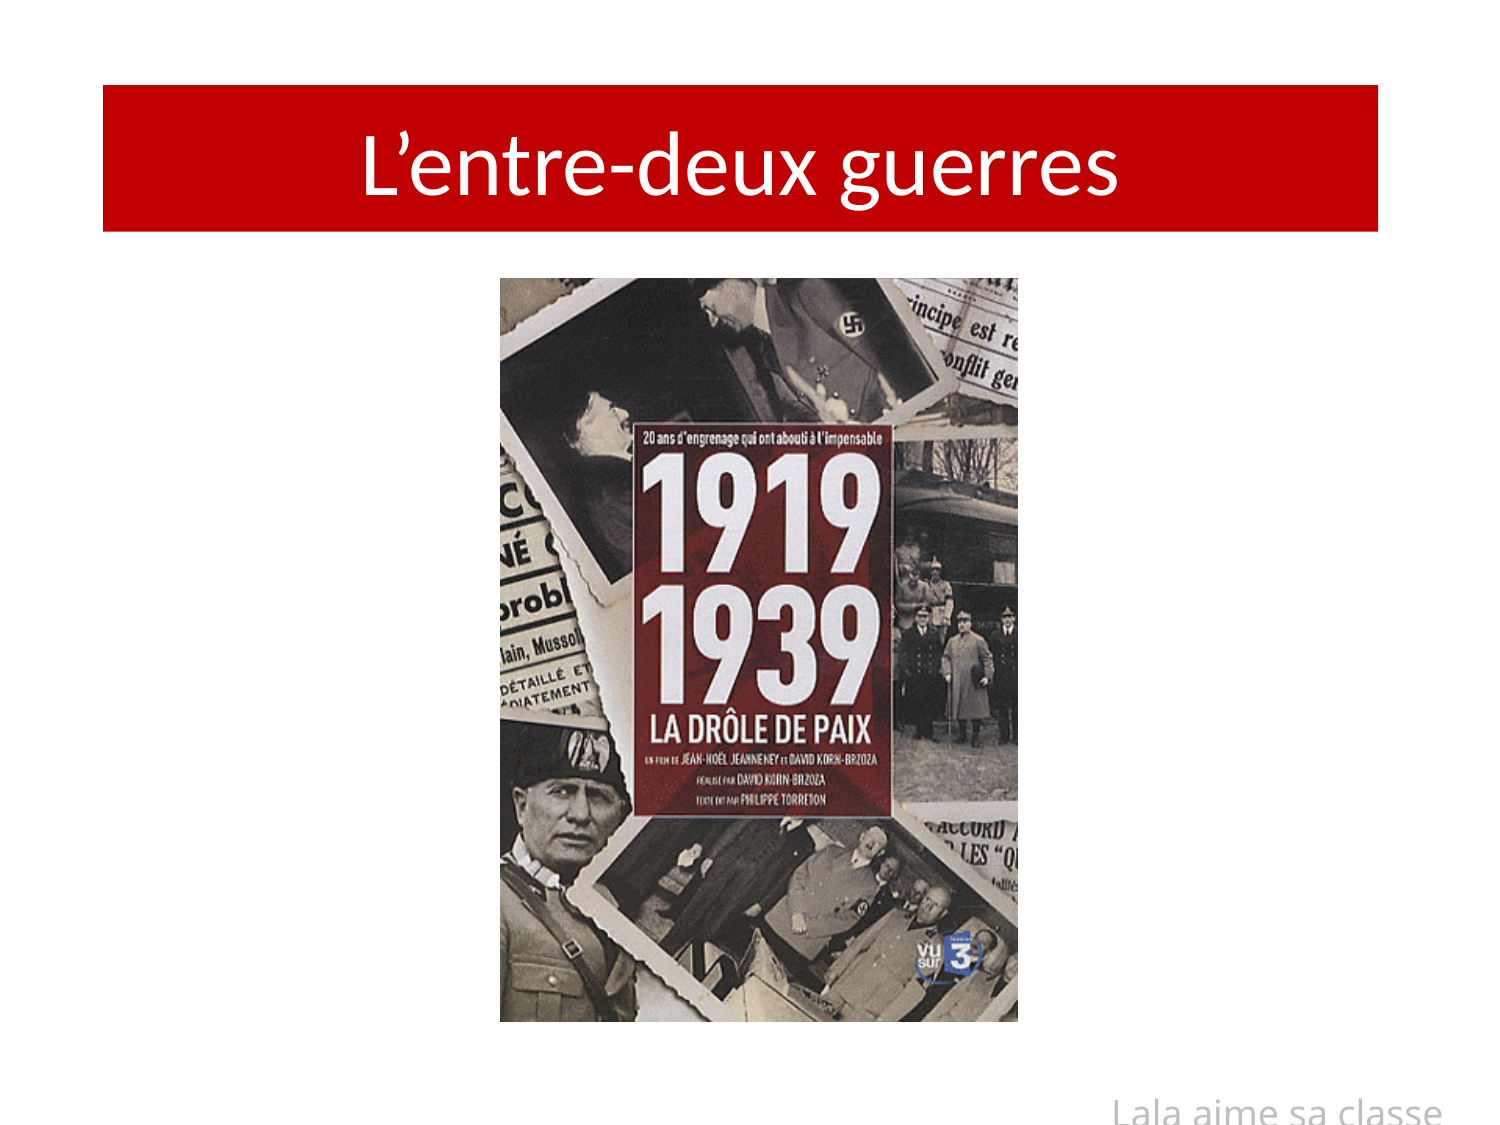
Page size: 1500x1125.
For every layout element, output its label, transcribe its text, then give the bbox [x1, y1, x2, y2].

text_box Lala aime sa classe [962, 1082, 1459, 1125]
title L’entre-deux guerres [103, 85, 1379, 232]
picture [500, 278, 1018, 1022]
